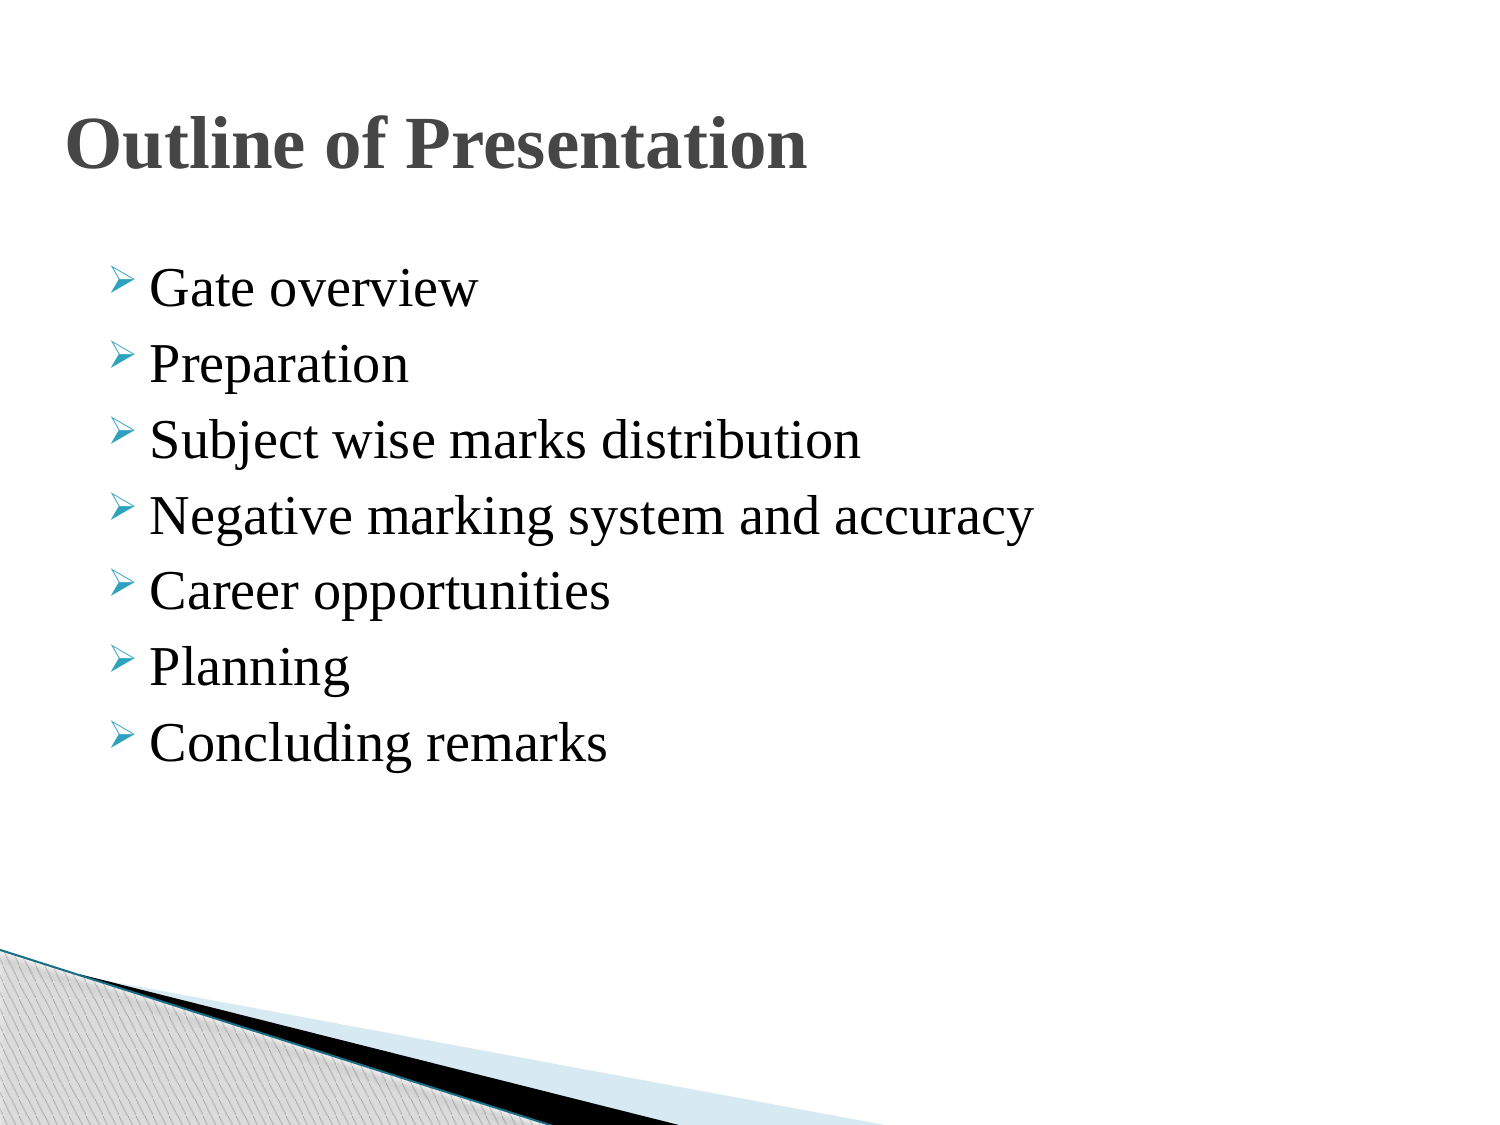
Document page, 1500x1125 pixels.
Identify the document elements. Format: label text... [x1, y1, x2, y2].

title Outline of Presentation [50, 45, 950, 233]
list Gate overview Preparation Subject wise marks distribution Negative marking system and accuracy Career opportunities Planning Concluding remarks [75, 243, 1425, 986]
